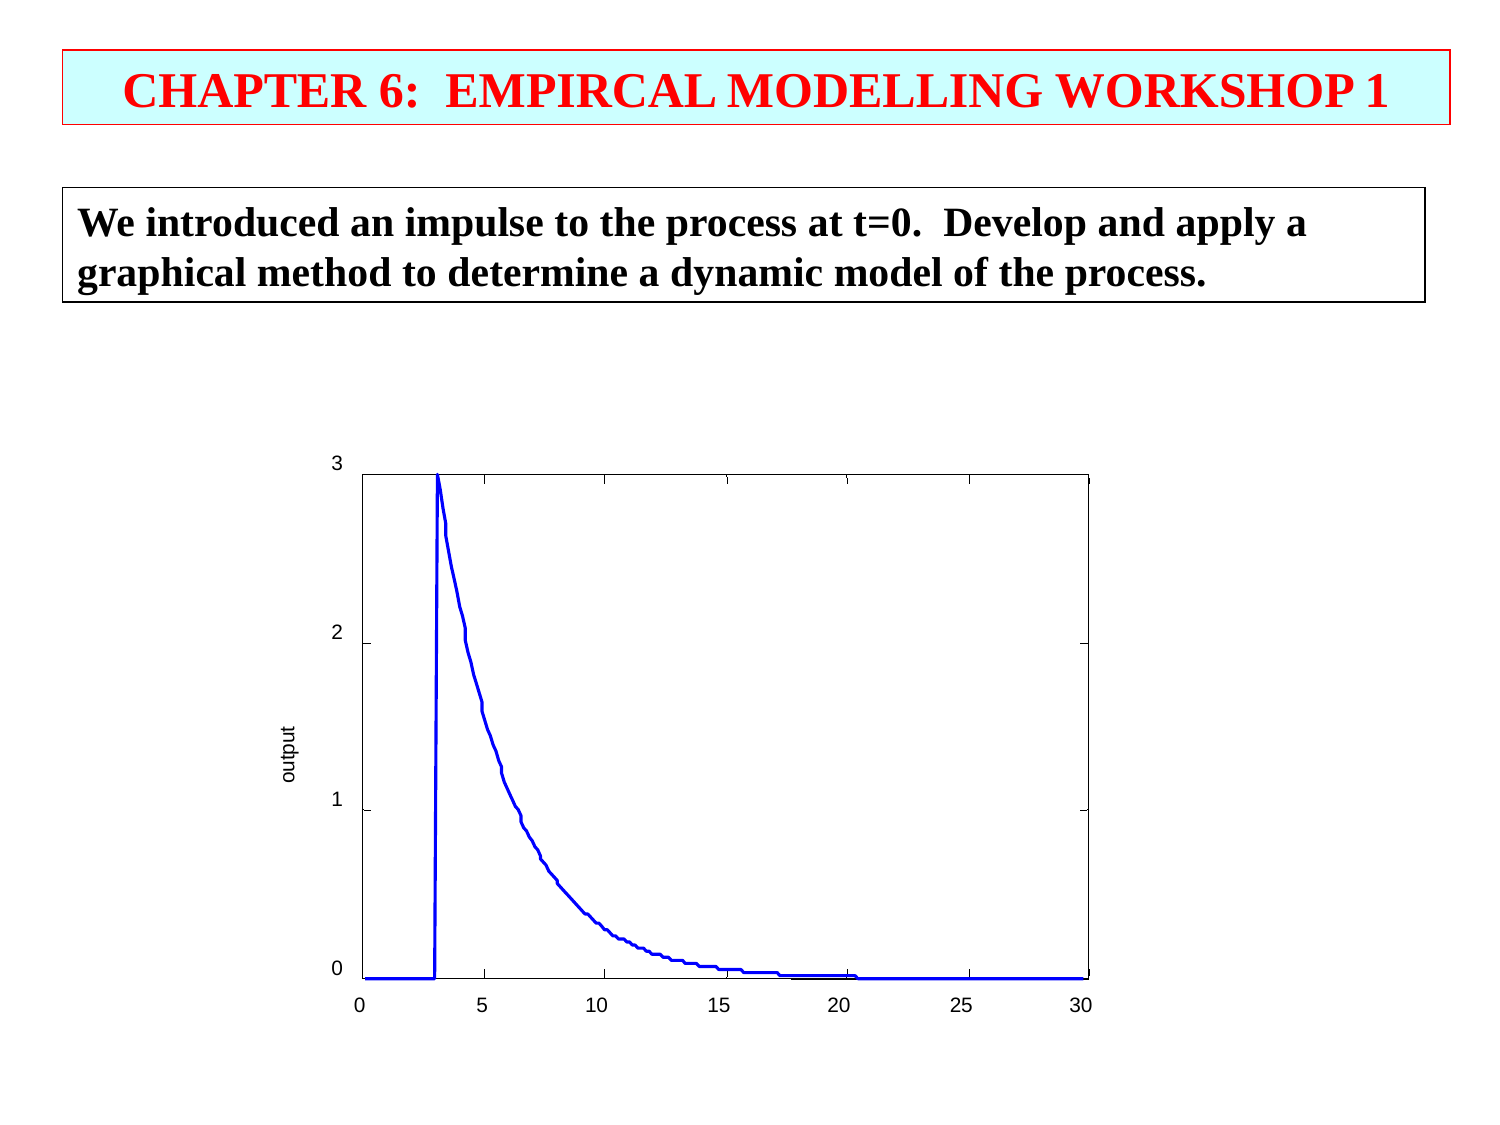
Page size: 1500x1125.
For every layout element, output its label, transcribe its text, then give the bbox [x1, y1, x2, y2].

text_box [274, 449, 1093, 1017]
text_box We introduced an impulse to the process at t=0. Develop and apply a graphical method to determine a dynamic model of the process. [62, 187, 1425, 303]
text_box CHAPTER 6: EMPIRCAL MODELLING WORKSHOP 1 [62, 49, 1450, 125]
